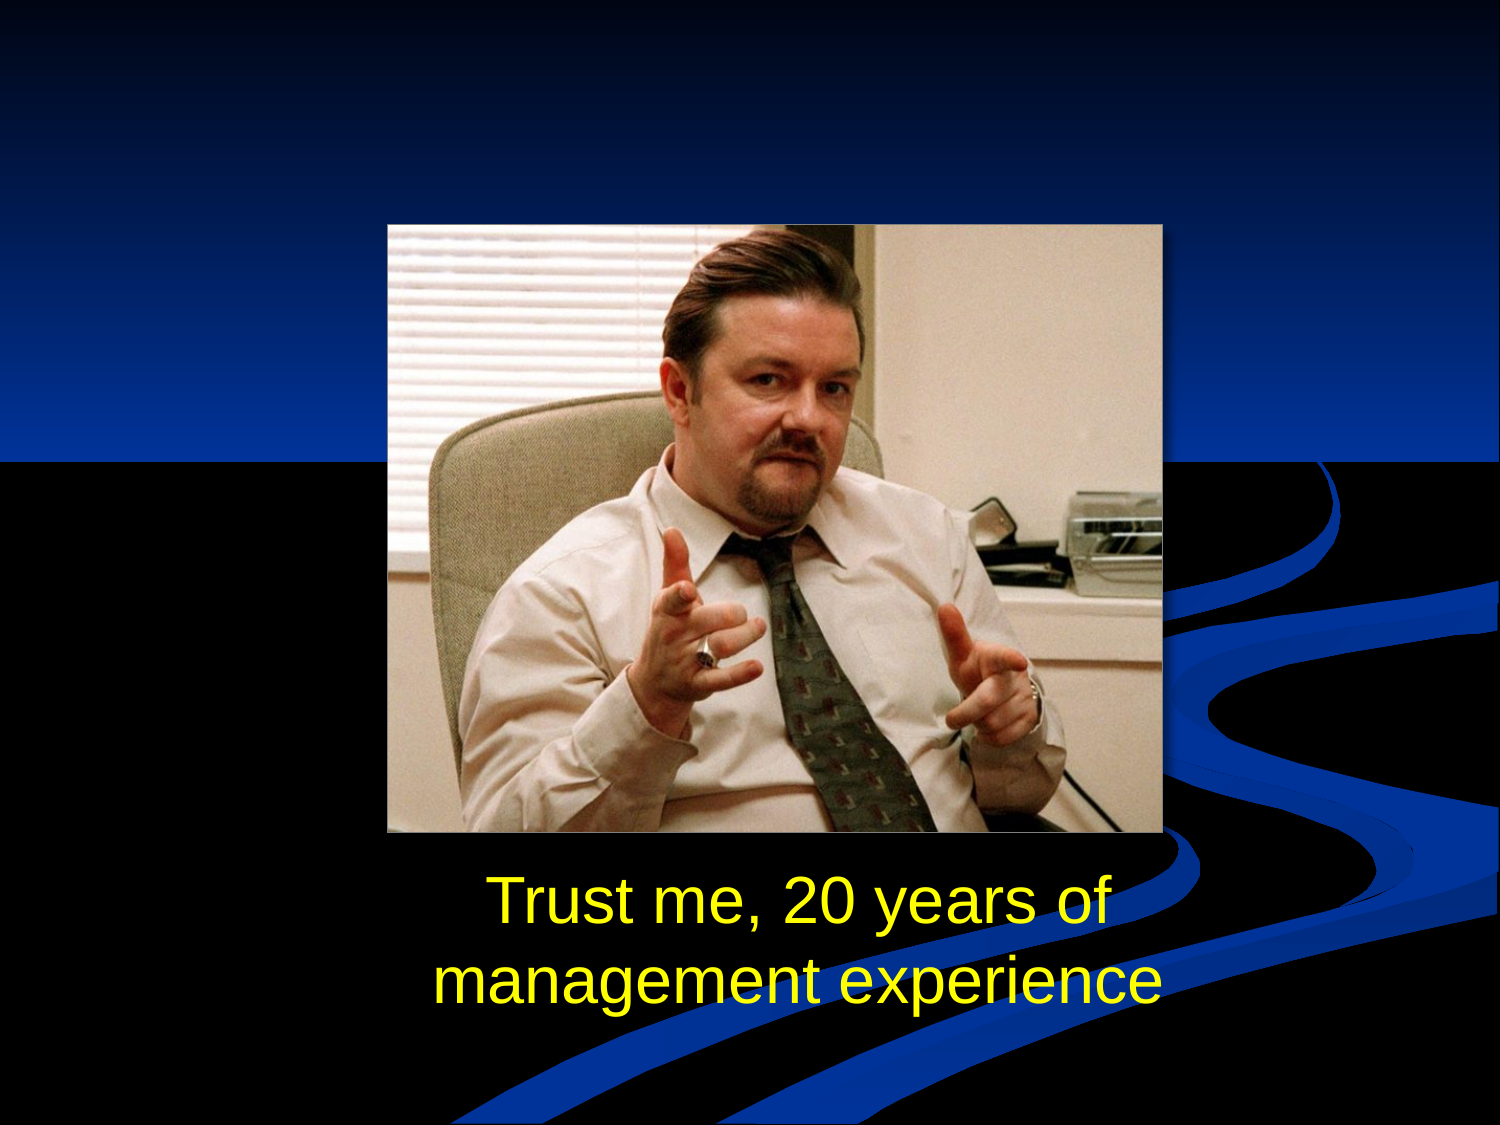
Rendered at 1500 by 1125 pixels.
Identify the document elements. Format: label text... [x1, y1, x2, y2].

picture [387, 224, 1163, 833]
text_box Trust me, 20 years of management experience [310, 849, 1288, 1025]
